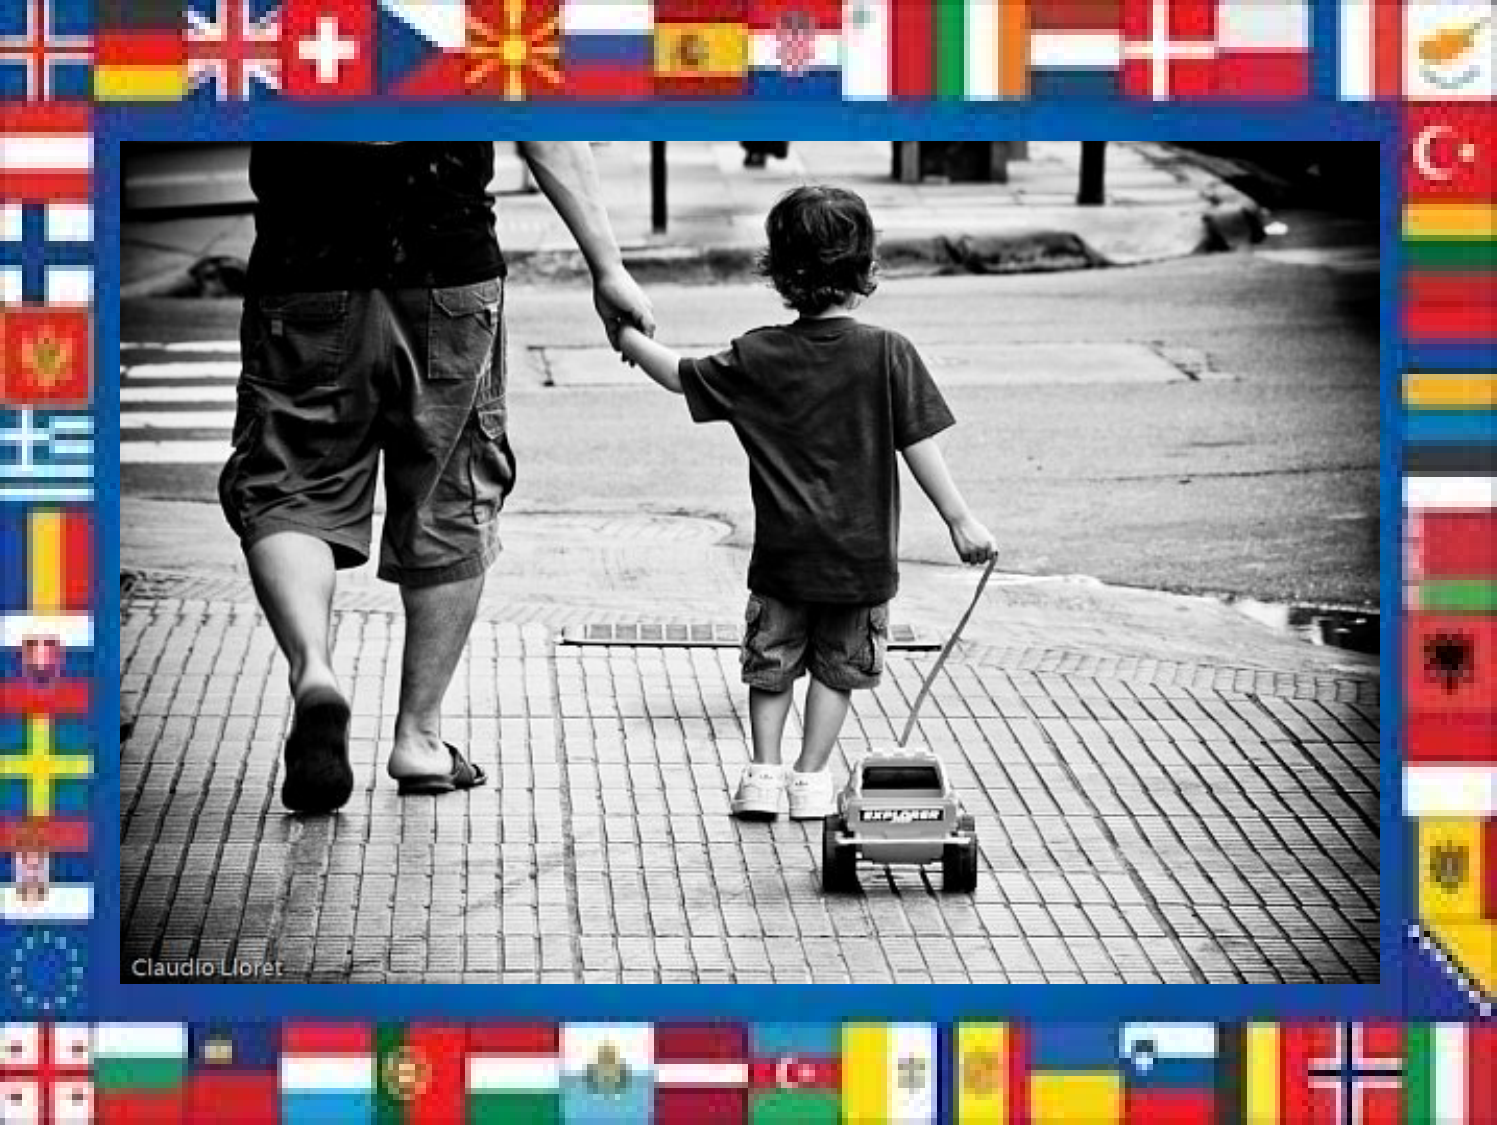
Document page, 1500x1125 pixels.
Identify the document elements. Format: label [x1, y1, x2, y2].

list [0, 0, 1498, 1125]
picture [120, 141, 1380, 984]
